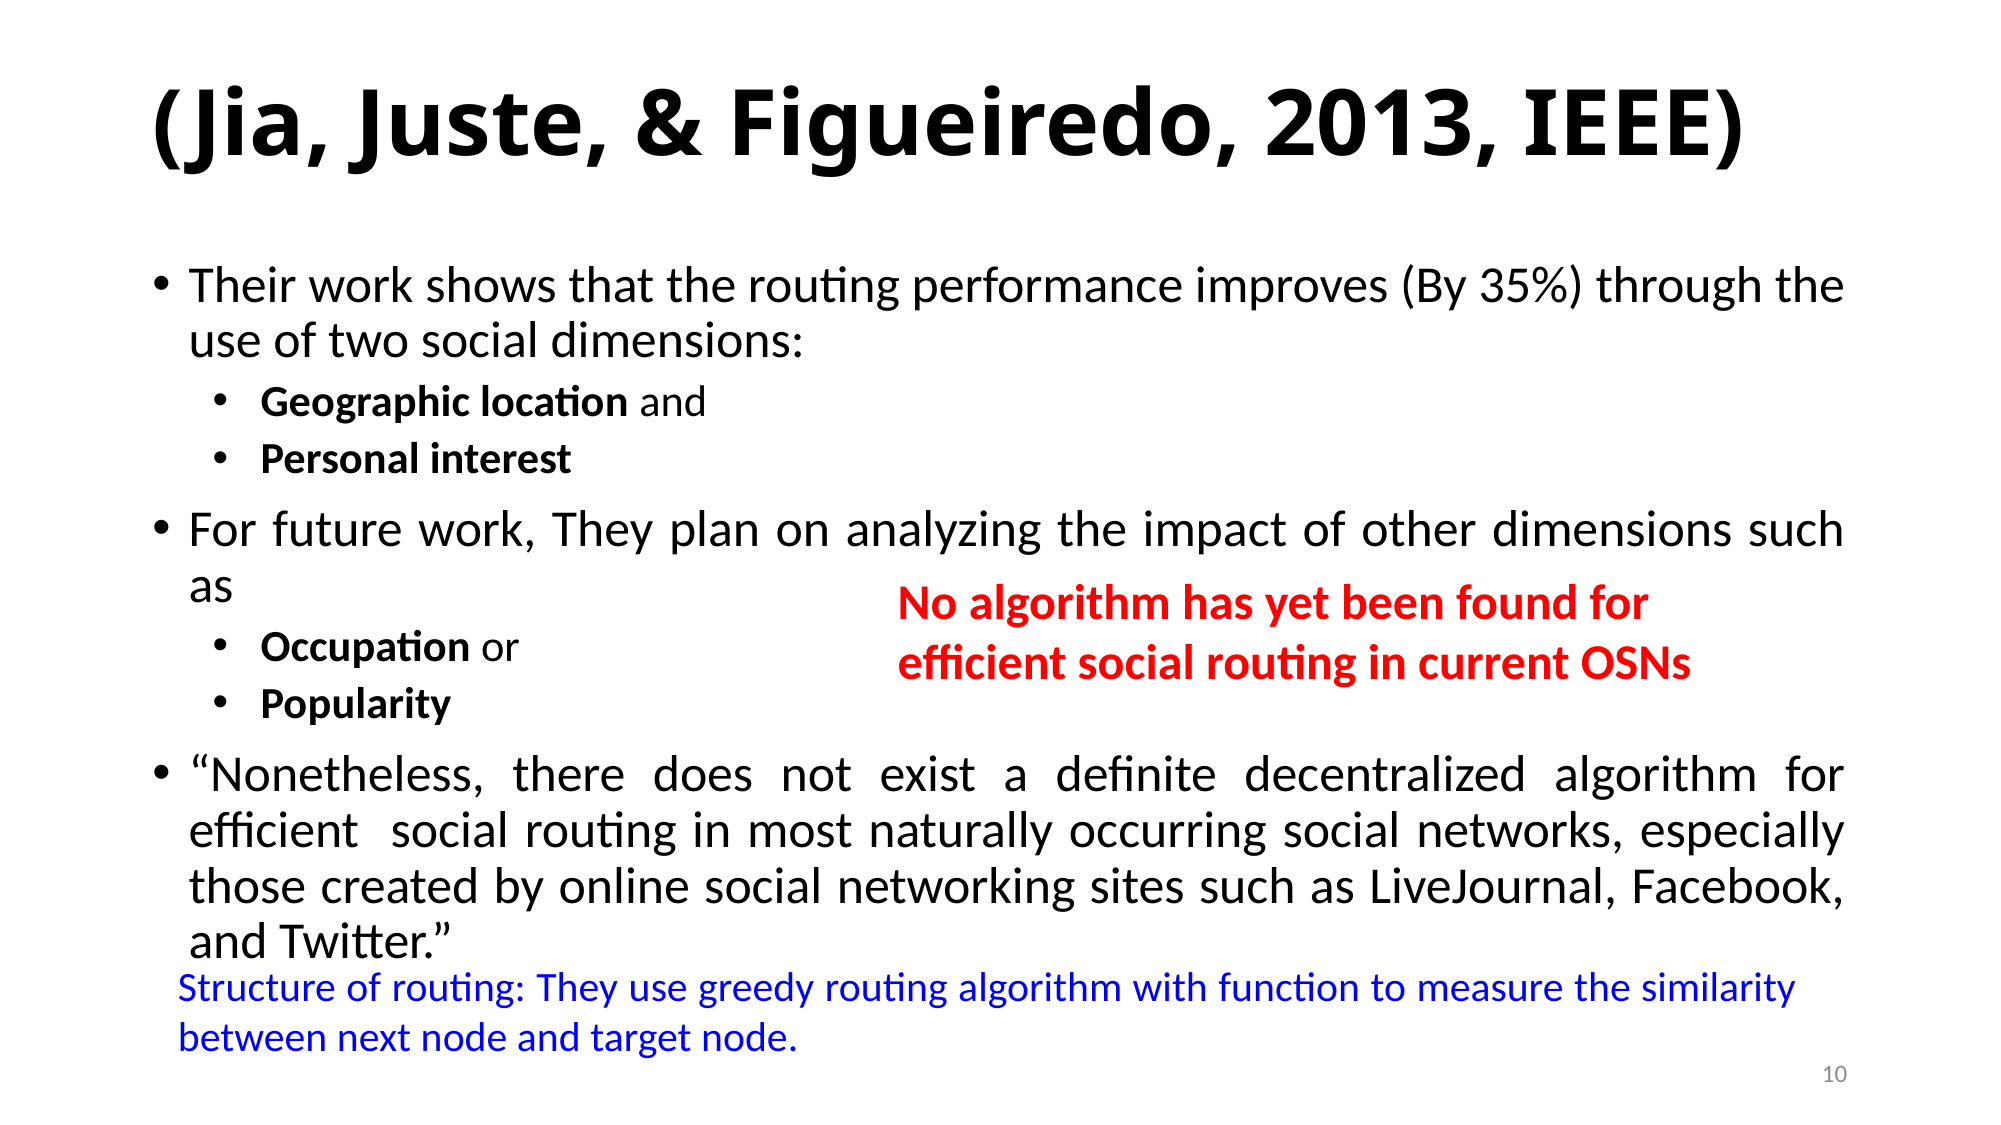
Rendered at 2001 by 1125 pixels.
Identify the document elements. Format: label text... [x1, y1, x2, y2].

text_box No algorithm has yet been found for efficient social routing in current OSNs [882, 562, 1735, 698]
text_box Structure of routing: They use greedy routing algorithm with function to measure the similarity between next node and target node. [163, 952, 1813, 1068]
list Their work shows that the routing performance improves (By 35%) through the use of two social dimensions: Geographic location and Personal interest For future work, They plan on analyzing the impact of other dimensions such as Occupation or Popularity “Nonetheless, there does not exist a definite decentralized algorithm for efficient social routing in most naturally occurring social networks, especially those created by online social networking sites such as LiveJournal, Facebook, and Twitter.” [137, 249, 1863, 979]
title (Jia, Juste, & Figueiredo, 2013, IEEE) [137, 17, 1863, 235]
slide_number 10 [1412, 1042, 1863, 1103]
